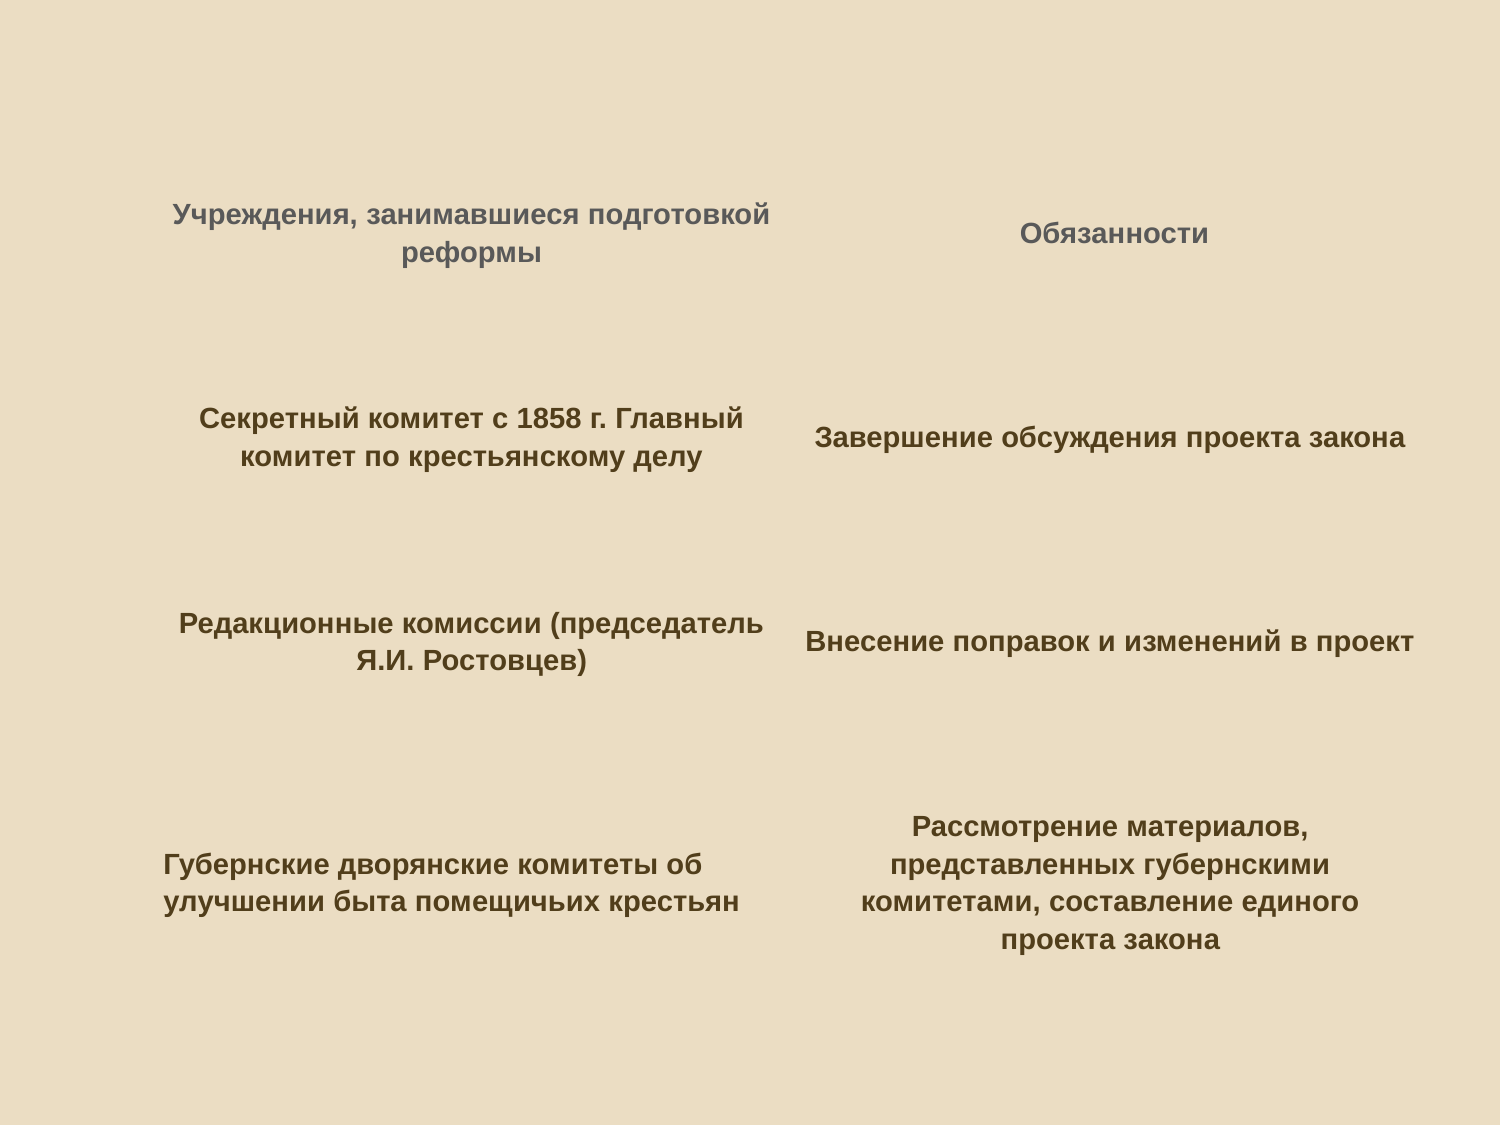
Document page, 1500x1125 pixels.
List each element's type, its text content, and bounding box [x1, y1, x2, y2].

table_cell Секретный комитет с 1858 г. Главный комитет по крестьянскому делу [152, 333, 791, 537]
table_cell Завершение обсуждения проекта закона [791, 333, 1430, 537]
table_cell Внесение поправок и изменений в проект [791, 537, 1430, 741]
table_cell Редакционные комиссии (председатель Я.И. Ростовцев) [152, 537, 791, 741]
table_cell Рассмотрение материалов, представленных губернскими комитетами, составление единого проекта закона [791, 741, 1430, 1019]
table_header Обязанности [791, 129, 1430, 333]
table_header Учреждения, занимавшиеся подготовкой реформы [152, 129, 791, 333]
table_cell Губернские дворянские комитеты об улучшении быта помещичьих крестьян [152, 741, 791, 1019]
